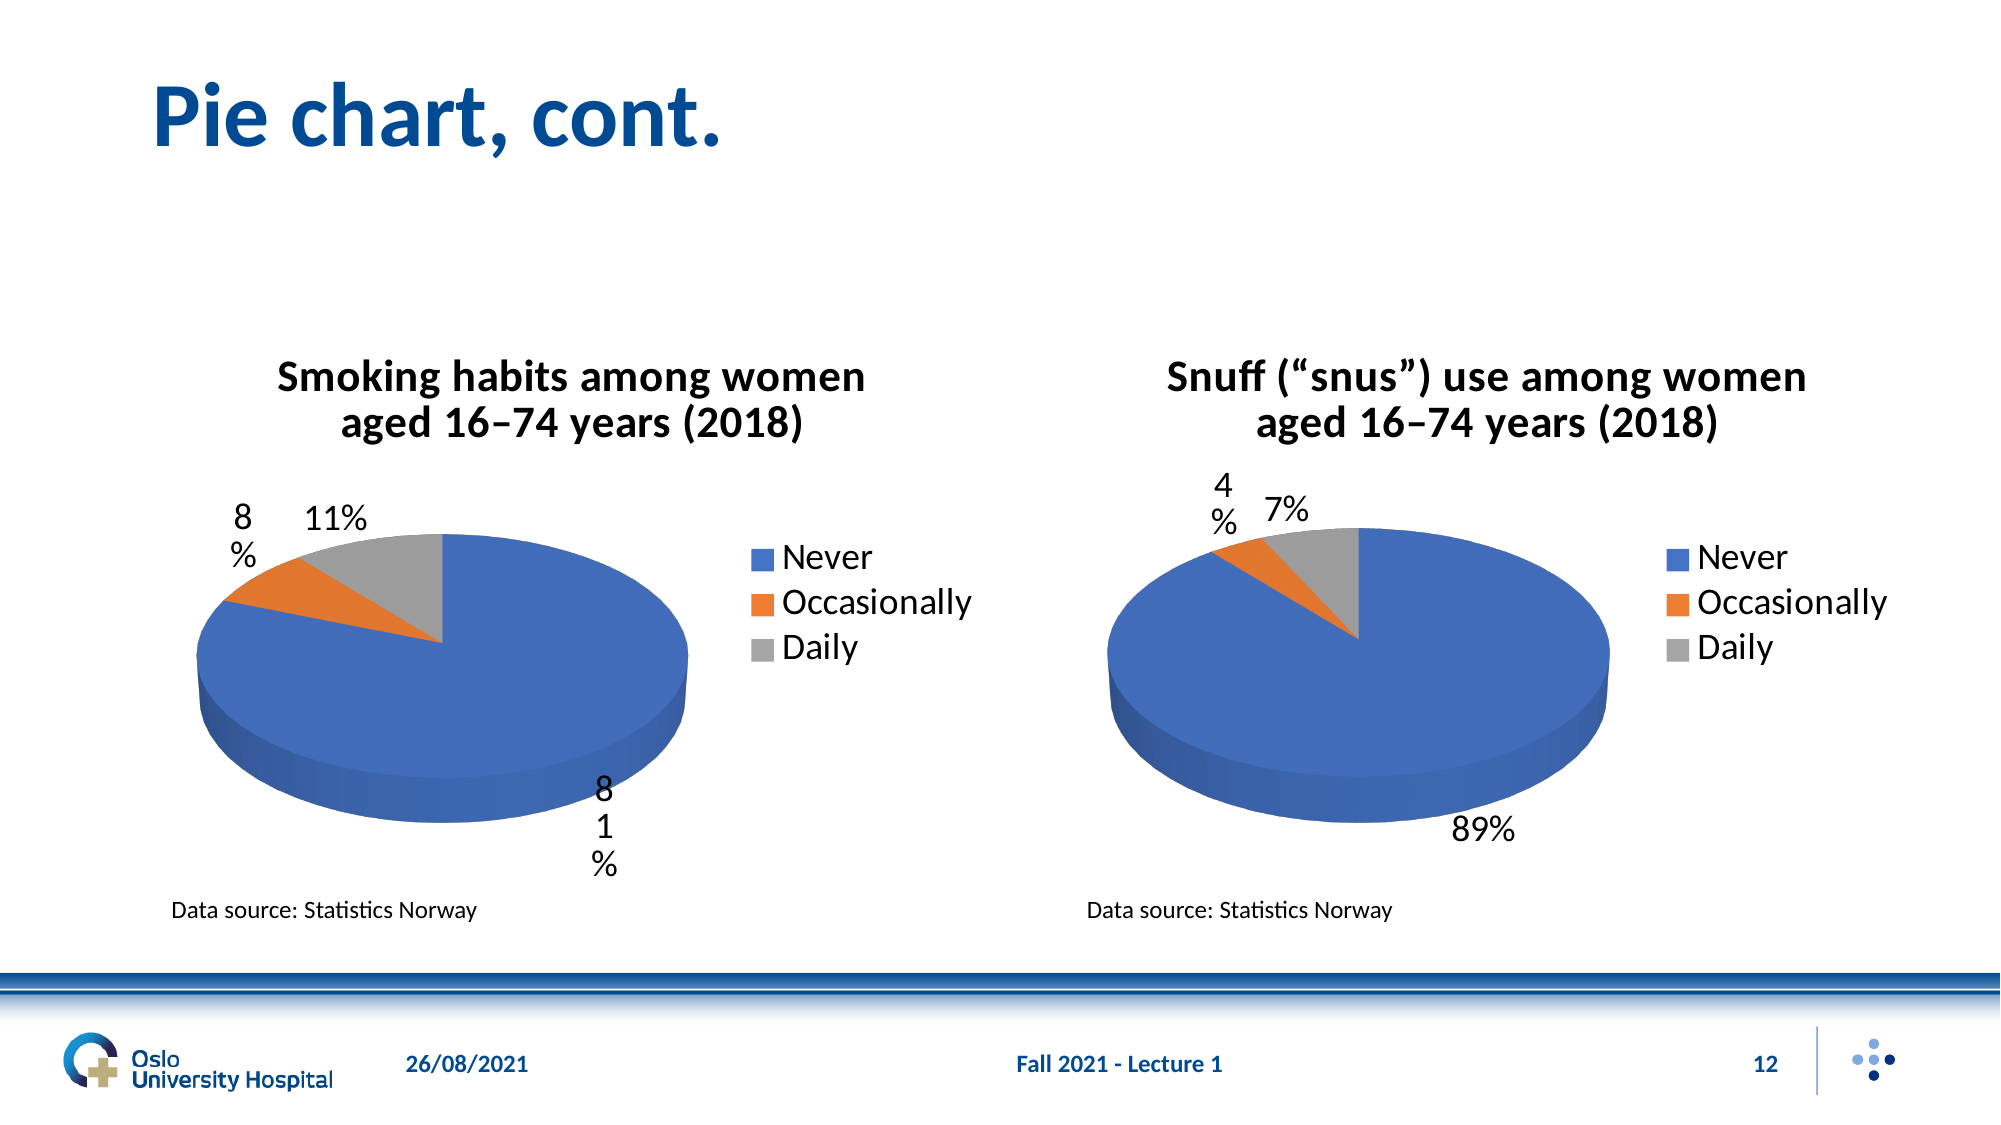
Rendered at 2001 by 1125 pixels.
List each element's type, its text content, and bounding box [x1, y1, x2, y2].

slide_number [390, 1032, 588, 1093]
chart [1062, 324, 1913, 886]
footer Fall 2021 - Lecture 1 [610, 1032, 1630, 1093]
slide_number 12 [1652, 1032, 1794, 1093]
text_box Data source: Statistics Norway [156, 886, 493, 931]
text_box Data source: Statistics Norway [1072, 886, 1409, 931]
title Pie chart, cont. [137, 59, 1863, 278]
picture [0, 0, 2001, 1125]
chart [147, 324, 998, 886]
